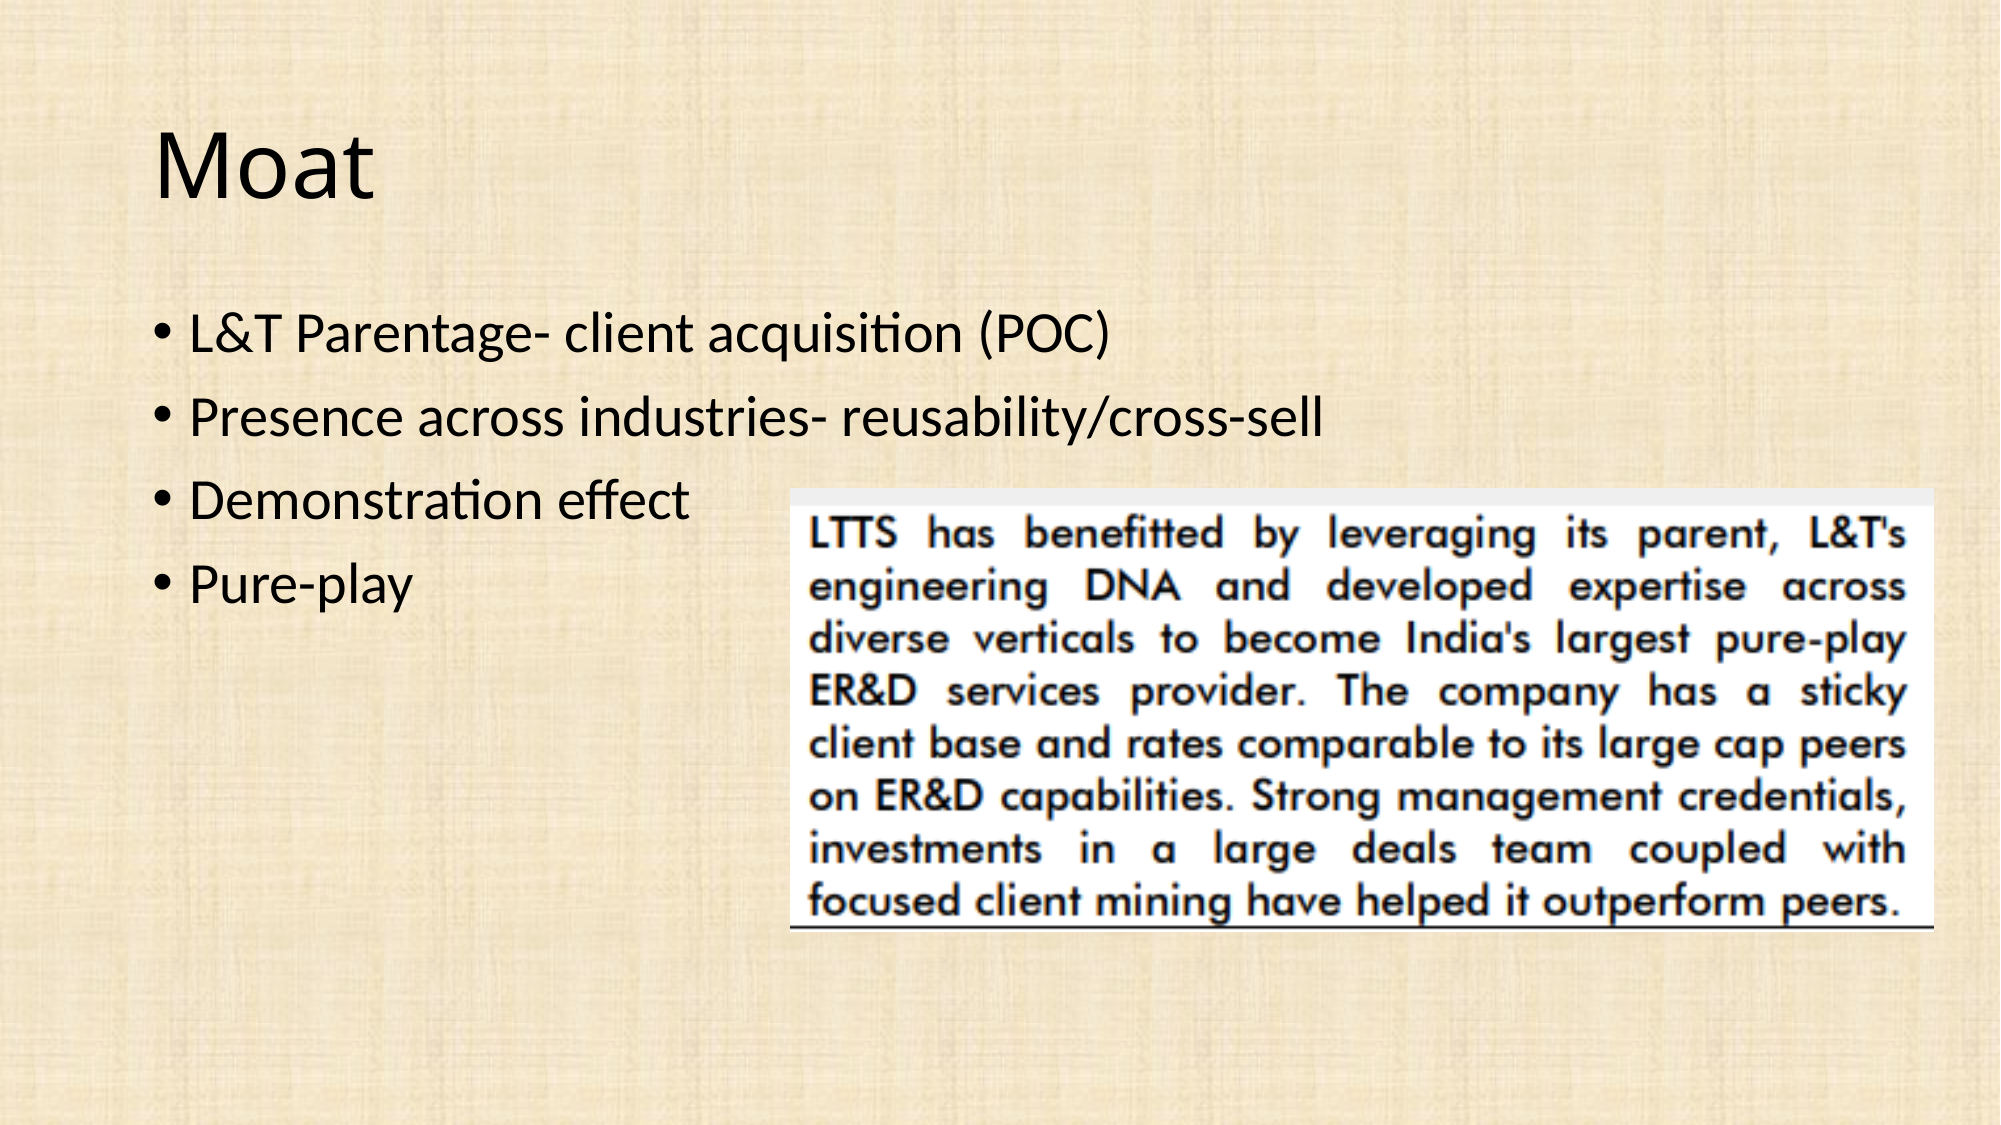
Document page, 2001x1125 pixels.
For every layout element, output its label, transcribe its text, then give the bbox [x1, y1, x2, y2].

picture [790, 488, 1934, 932]
list L&T Parentage- client acquisition (POC) Presence across industries- reusability/cross-sell Demonstration effect Pure-play [137, 294, 1863, 1011]
title Moat [137, 59, 1863, 278]
